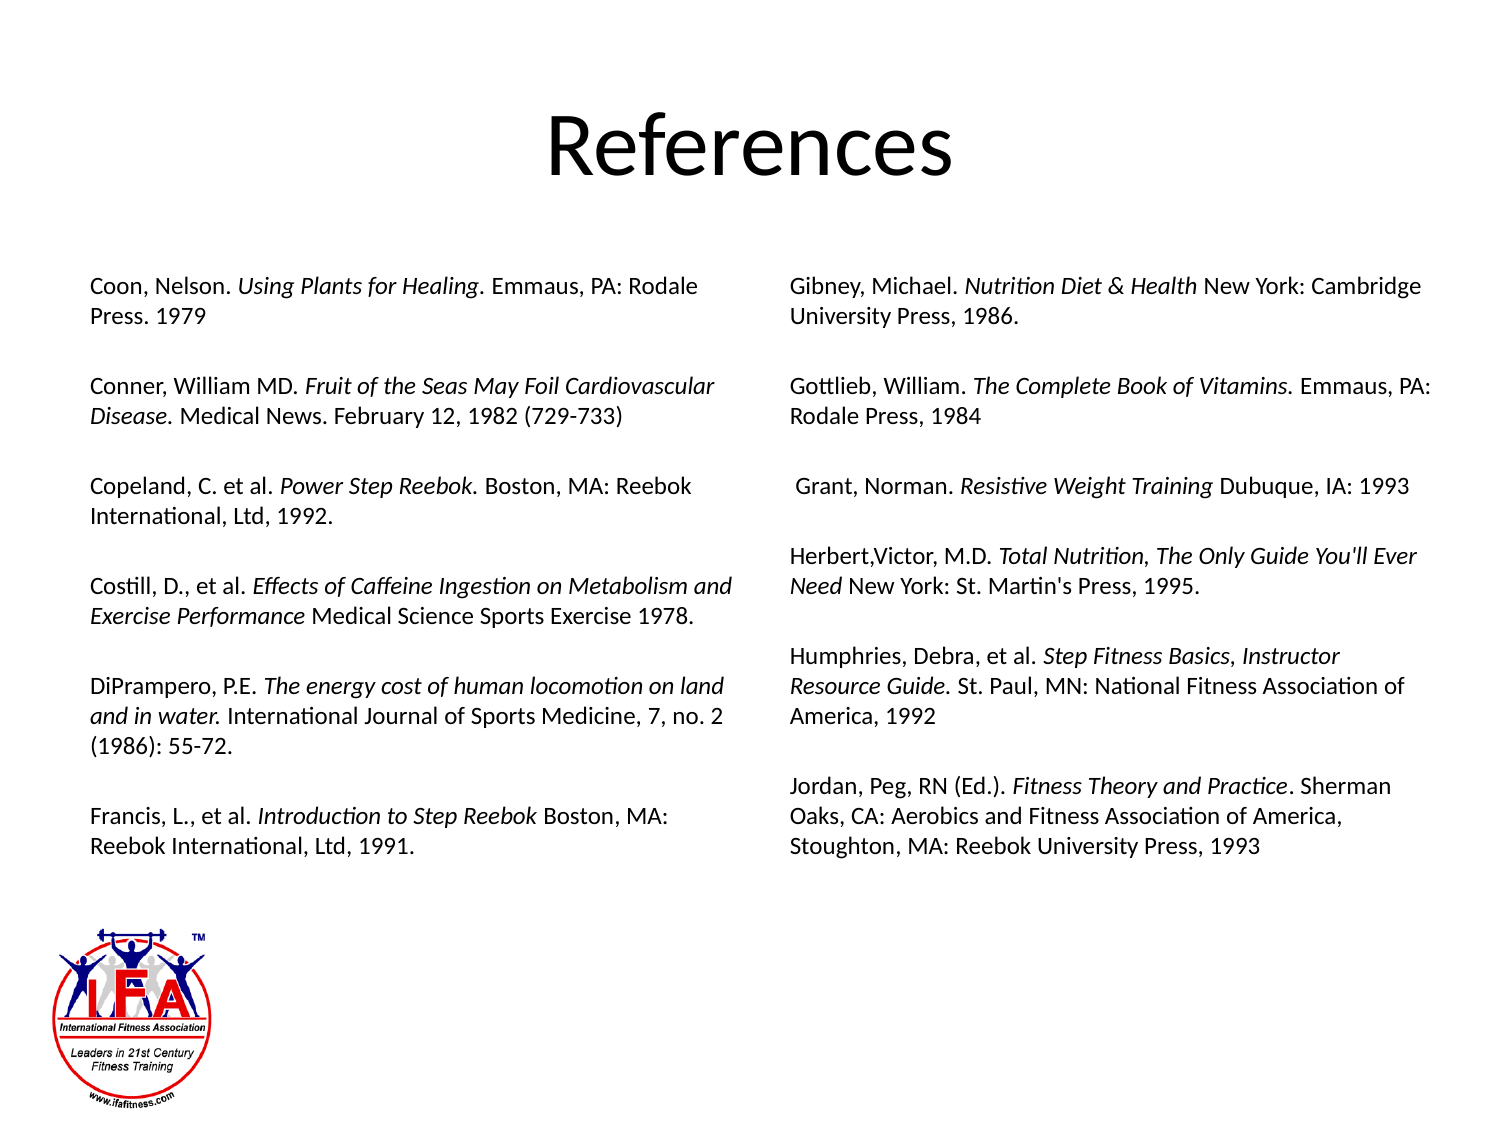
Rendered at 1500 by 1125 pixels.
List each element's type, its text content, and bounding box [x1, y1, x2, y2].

text_box Gibney, Michael. Nutrition Diet & Health New York: Cambridge University Press, 1986. Gottlieb, William. The Complete Book of Vitamins. Emmaus, PA: Rodale Press, 1984 Grant, Norman. Resistive Weight Training Dubuque, IA: 1993 Herbert,Victor, M.D. Total Nutrition, The Only Guide You'll Ever Need New York: St. Martin's Press, 1995. Humphries, Debra, et al. Step Fitness Basics, Instructor Resource Guide. St. Paul, MN: National Fitness Association of America, 1992 Jordan, Peg, RN (Ed.). Fitness Theory and Practice. Sherman Oaks, CA: Aerobics and Fitness Association of America, Stoughton, MA: Reebok University Press, 1993 [774, 262, 1450, 888]
list Coon, Nelson. Using Plants for Healing. Emmaus, PA: Rodale Press. 1979 Conner, William MD. Fruit of the Seas May Foil Cardiovascular Disease. Medical News. February 12, 1982 (729-733) Copeland, C. et al. Power Step Reebok. Boston, MA: Reebok International, Ltd, 1992. Costill, D., et al. Effects of Caffeine Ingestion on Metabolism and Exercise Performance Medical Science Sports Exercise 1978. DiPrampero, P.E. The energy cost of human locomotion on land and in water. International Journal of Sports Medicine, 7, no. 2 (1986): 55-72. Francis, L., et al. Introduction to Step Reebok Boston, MA: Reebok International, Ltd, 1991. [75, 262, 750, 900]
picture [49, 925, 213, 1110]
title References [75, 45, 1425, 233]
